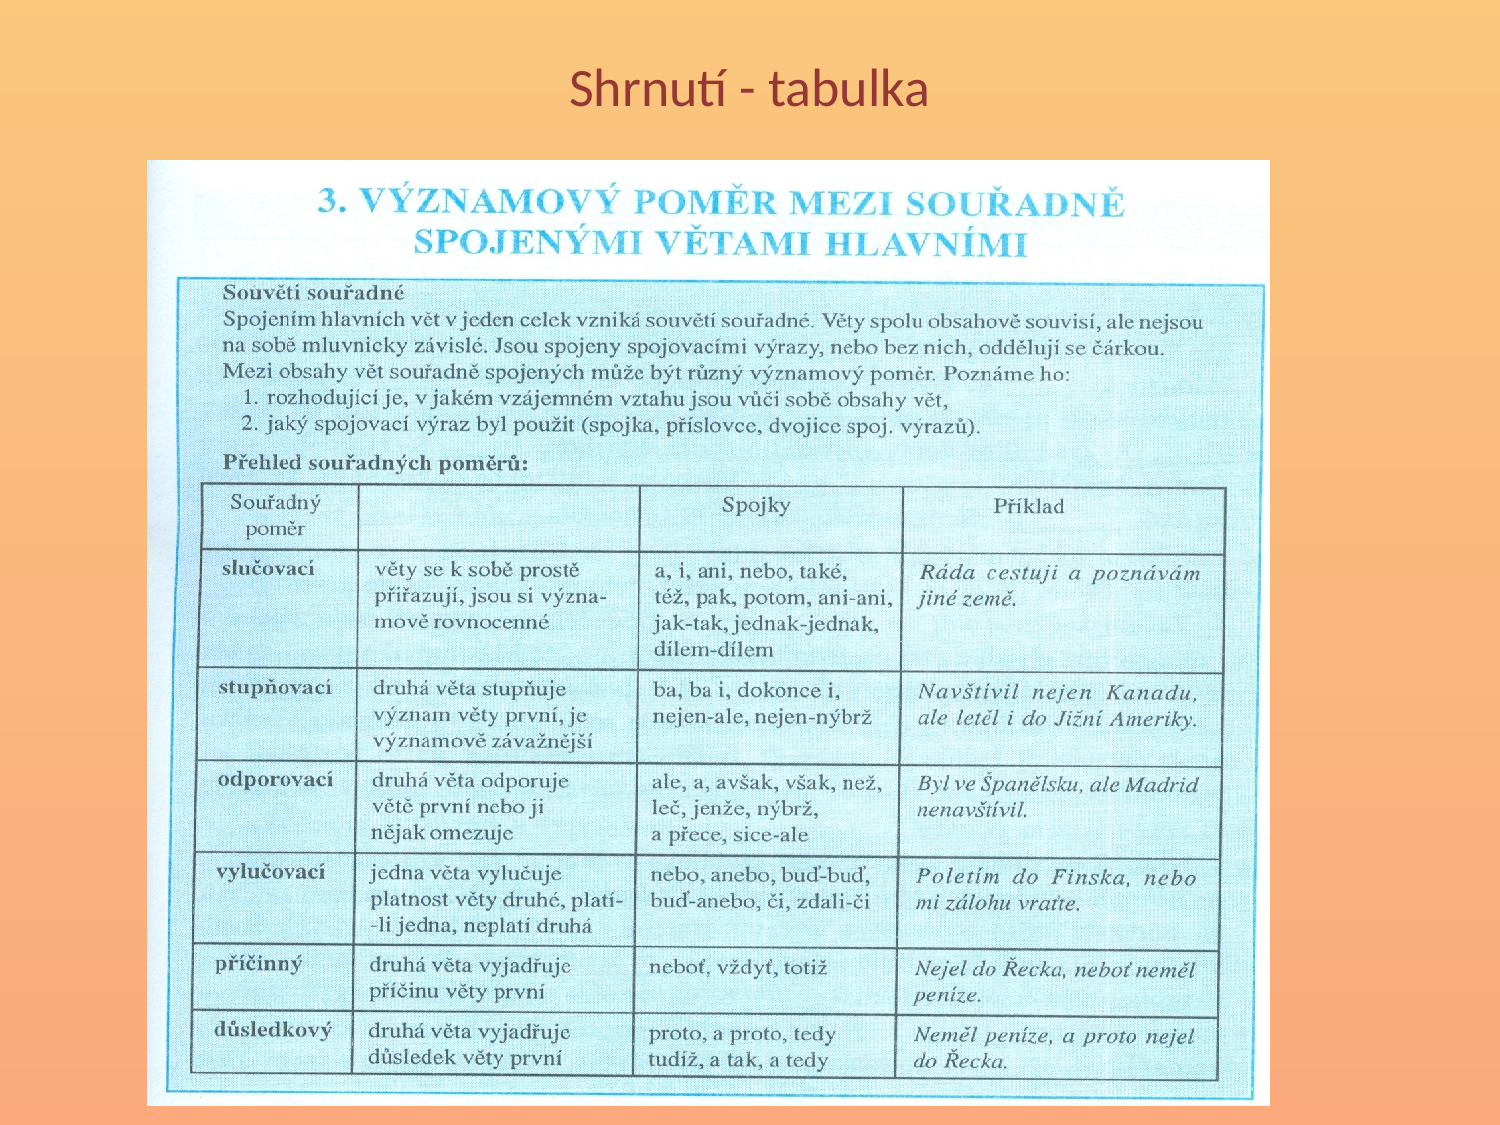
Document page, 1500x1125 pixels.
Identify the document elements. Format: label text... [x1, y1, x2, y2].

title Shrnutí - tabulka [75, 45, 1425, 126]
picture [147, 160, 1270, 1107]
